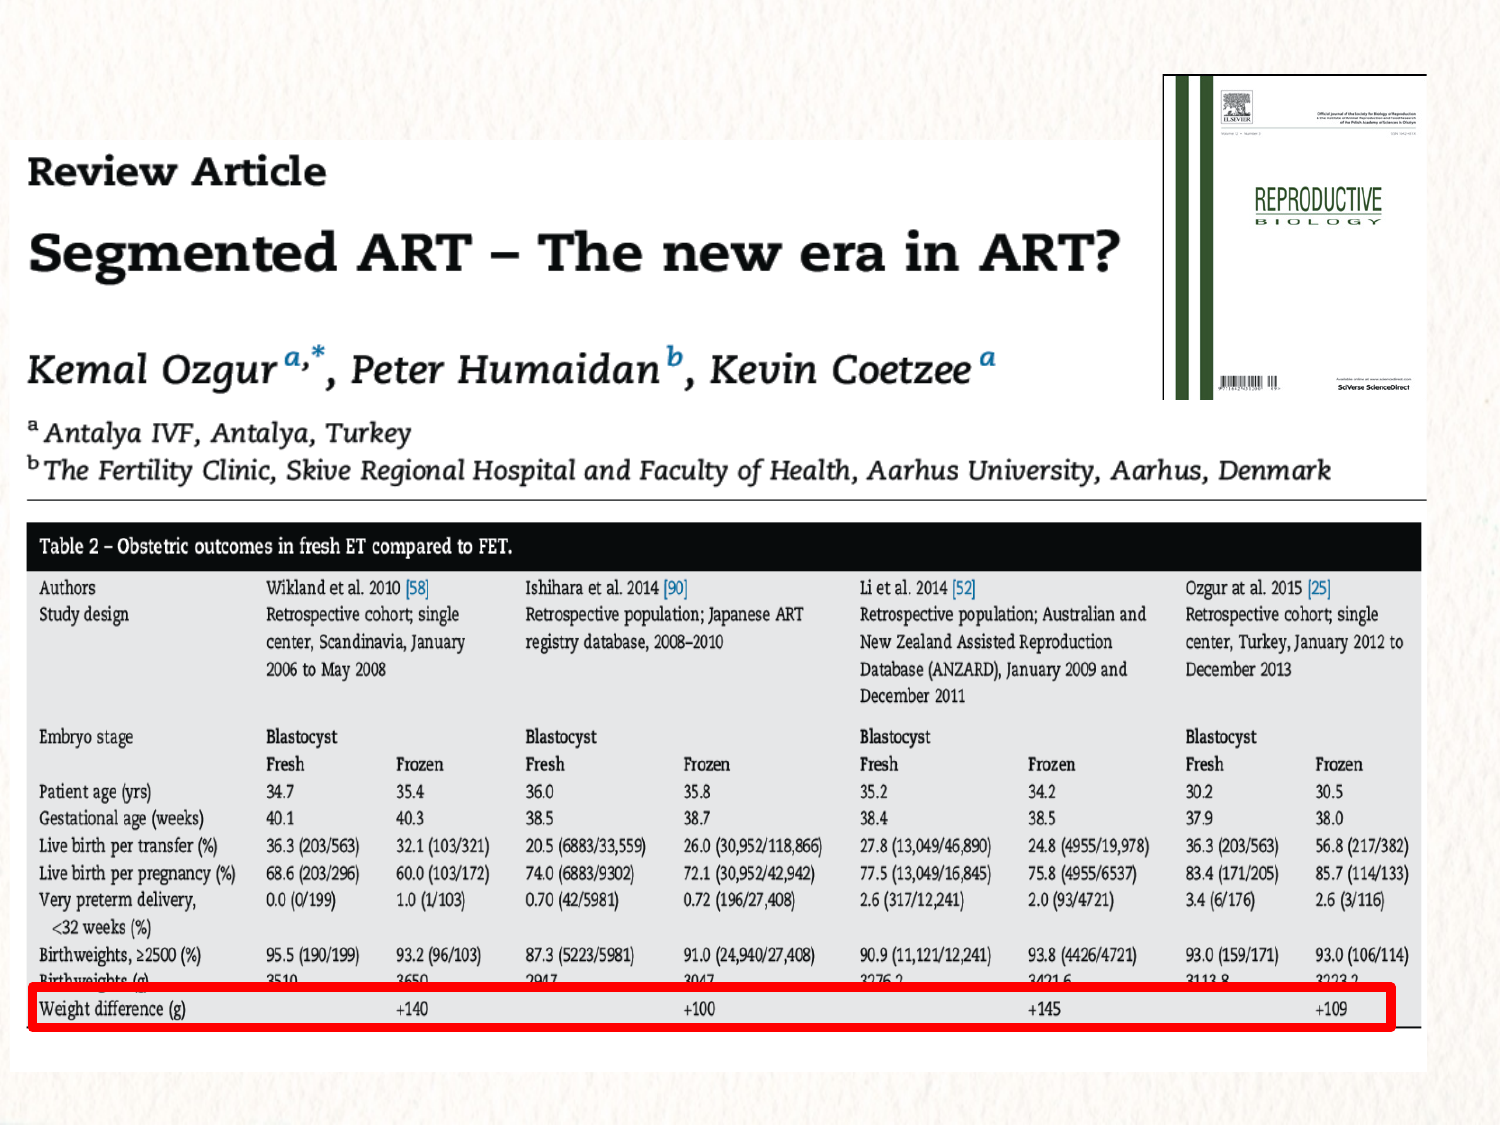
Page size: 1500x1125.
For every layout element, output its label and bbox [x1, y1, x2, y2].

picture [0, 0, 1500, 1125]
text_box [1003, 986, 1392, 1028]
text_box [32, 986, 433, 1028]
